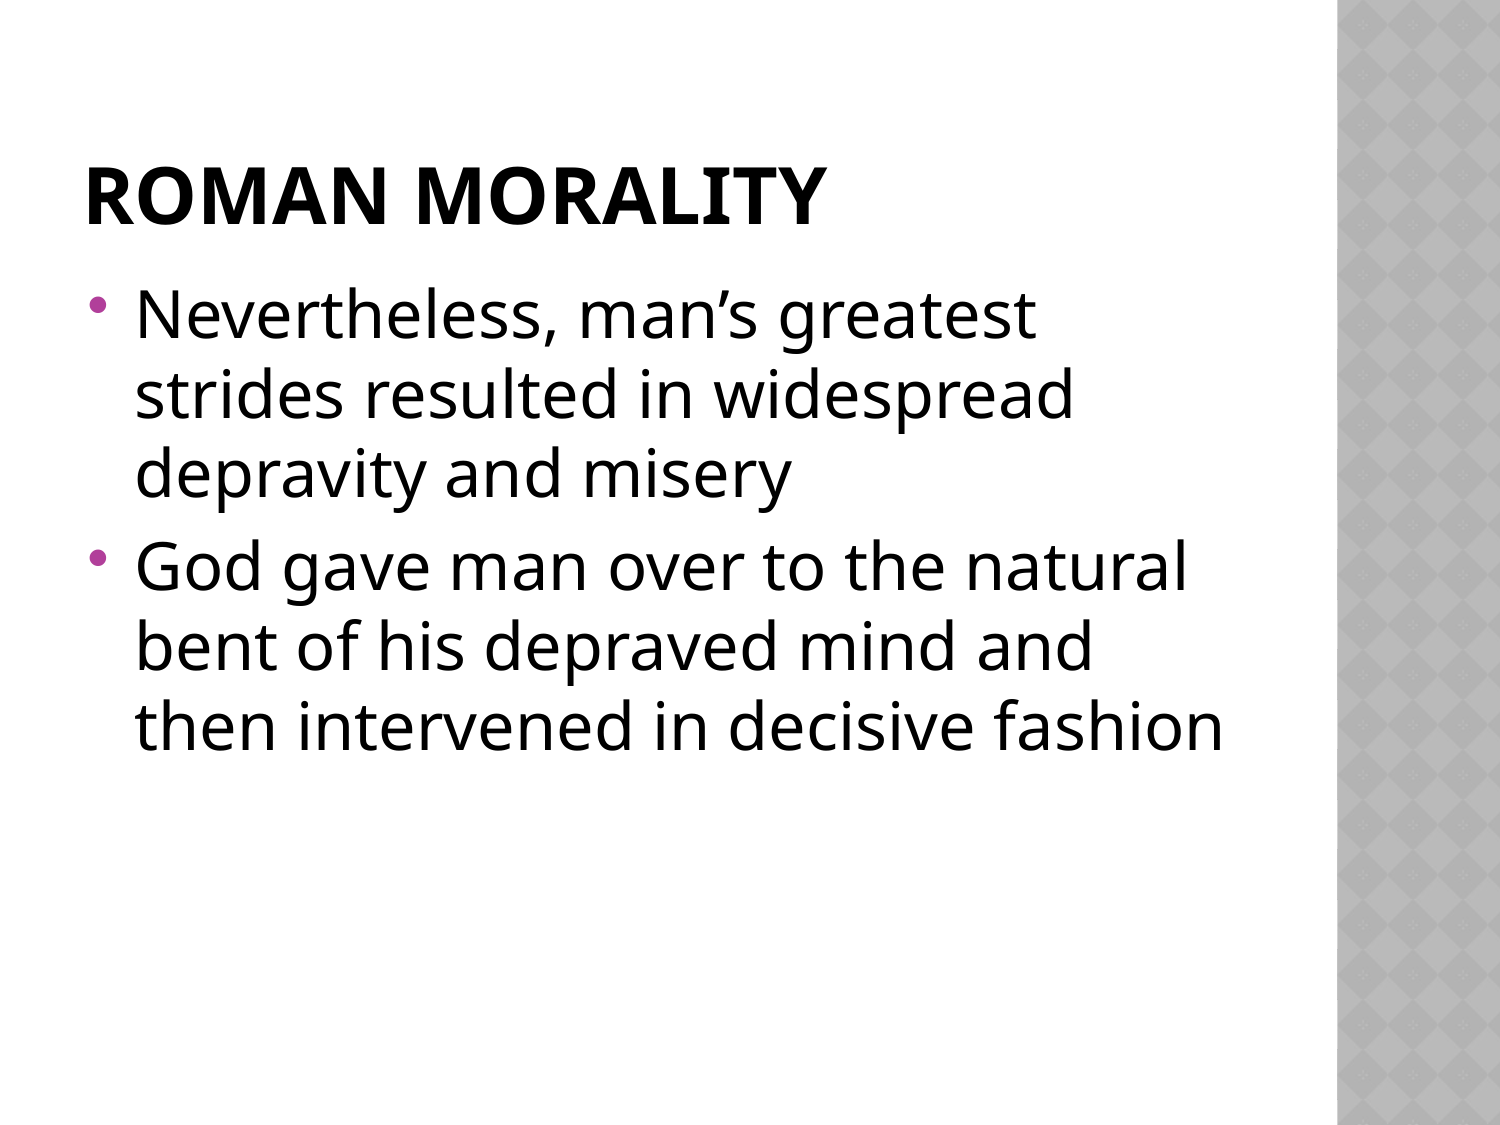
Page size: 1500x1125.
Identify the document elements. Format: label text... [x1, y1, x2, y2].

title Roman Morality [75, 52, 1263, 240]
list Nevertheless, man’s greatest strides resulted in widespread depravity and misery God gave man over to the natural bent of his depraved mind and then intervened in decisive fashion [75, 264, 1263, 1059]
